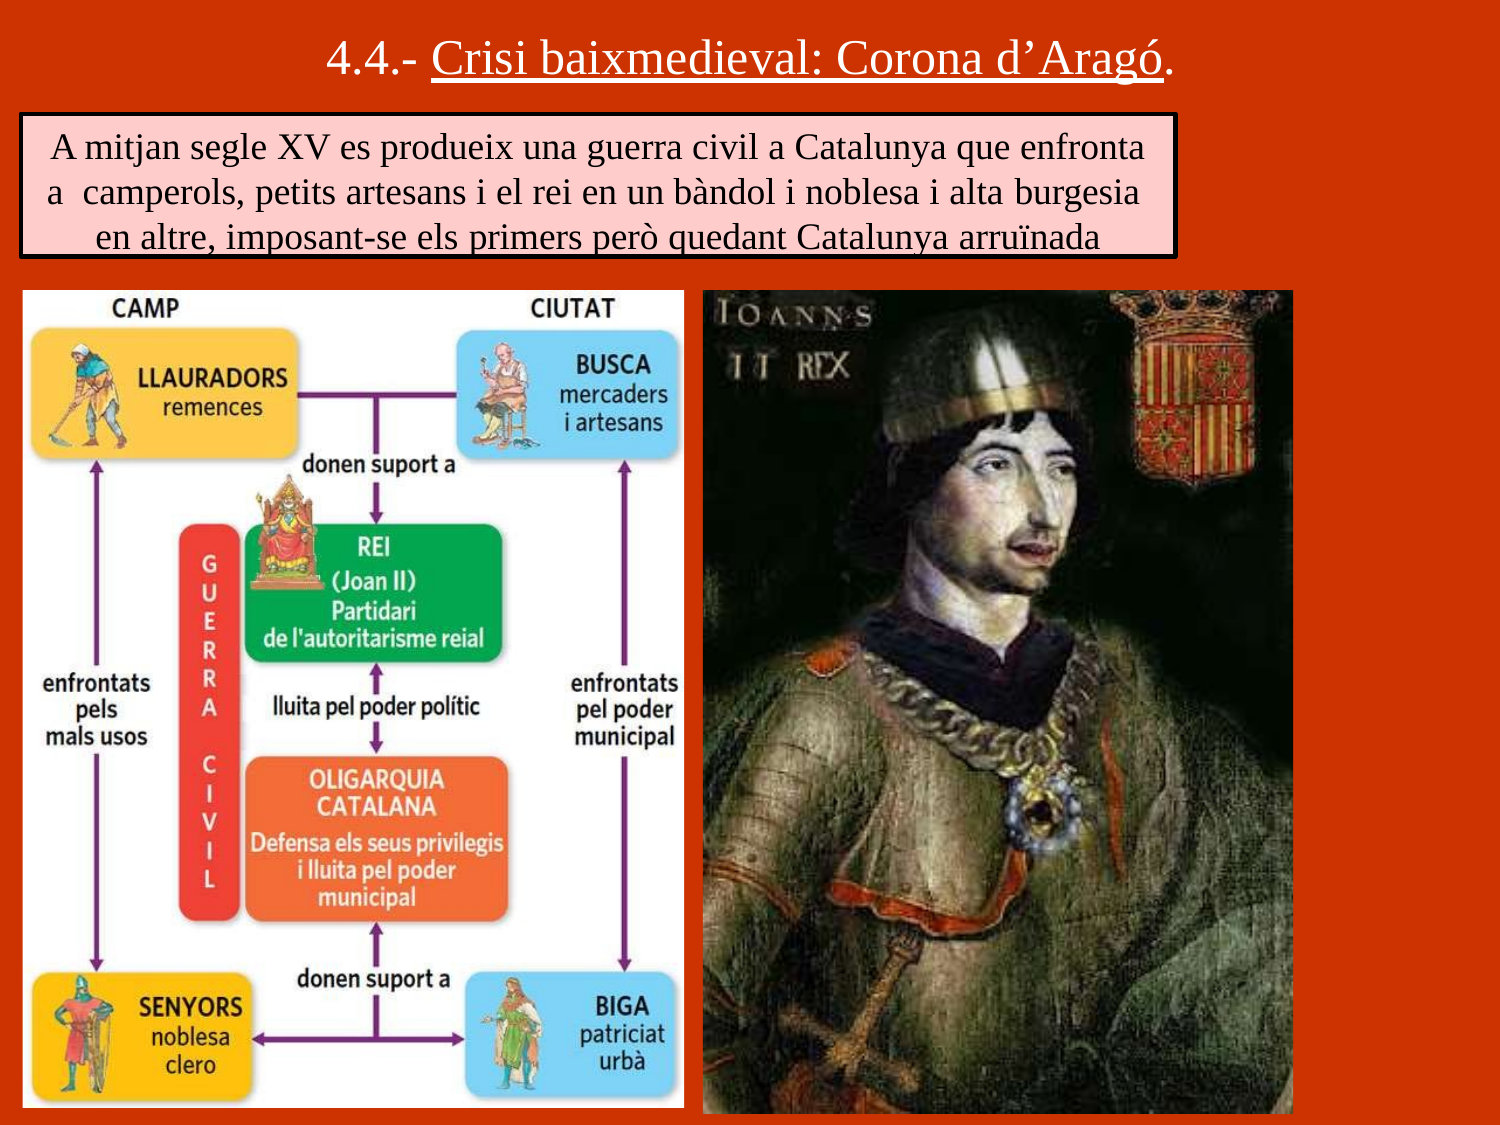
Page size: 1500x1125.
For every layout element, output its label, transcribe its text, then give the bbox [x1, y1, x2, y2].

text_box 4.4.- Crisi baixmedieval: Corona d’Aragó. [324, 22, 1177, 85]
text_box [22, 290, 685, 1108]
text_box A mitjan segle XV es produeix una guerra civil a Catalunya que enfronta a camperols, petits artesans i el rei en un bàndol i noblesa i alta burgesia en altre, imposant-se els primers però quedant Catalunya arruïnada [20, 113, 1176, 257]
text_box [702, 290, 1294, 1114]
